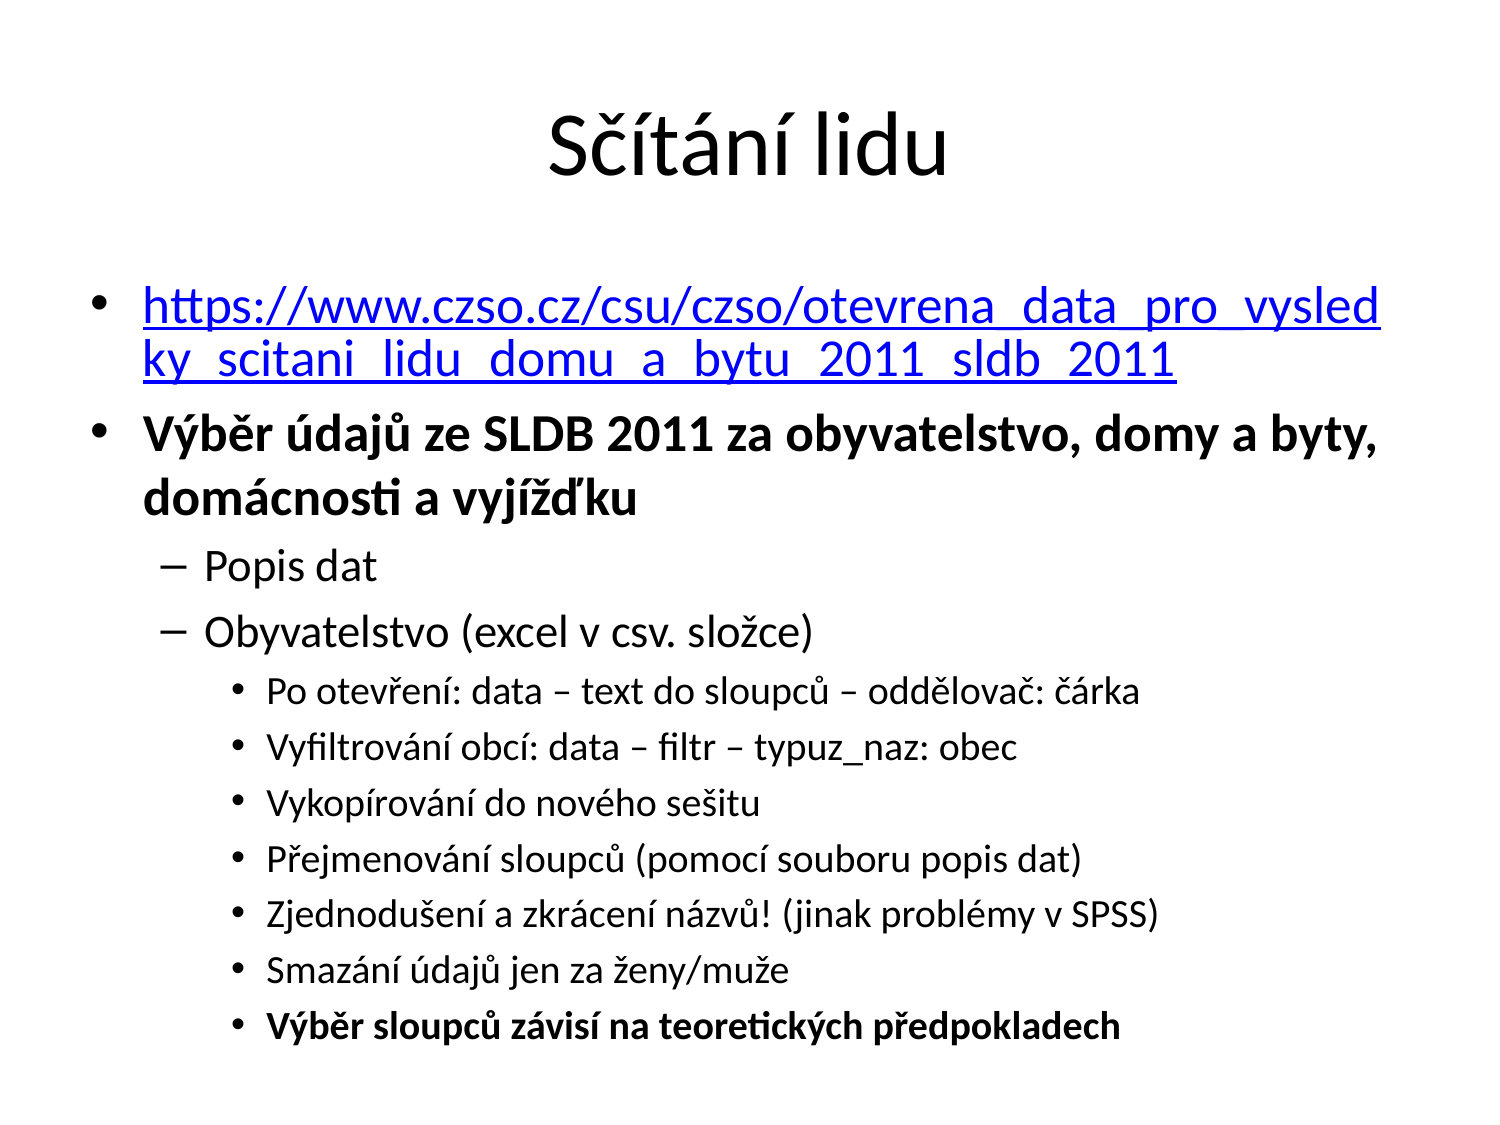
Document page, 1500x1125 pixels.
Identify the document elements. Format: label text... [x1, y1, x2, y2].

list https://www.czso.cz/csu/czso/otevrena_data_pro_vysledky_scitani_lidu_domu_a_bytu_2011_sldb_2011 Výběr údajů ze SLDB 2011 za obyvatelstvo, domy a byty, domácnosti a vyjížďku Popis dat Obyvatelstvo (excel v csv. složce) Po otevření: data – text do sloupců – oddělovač: čárka Vyfiltrování obcí: data – filtr – typuz_naz: obec Vykopírování do nového sešitu Přejmenování sloupců (pomocí souboru popis dat) Zjednodušení a zkrácení názvů! (jinak problémy v SPSS) Smazání údajů jen za ženy/muže Výběr sloupců závisí na teoretických předpokladech [75, 262, 1425, 1005]
title Sčítání lidu [75, 45, 1425, 233]
